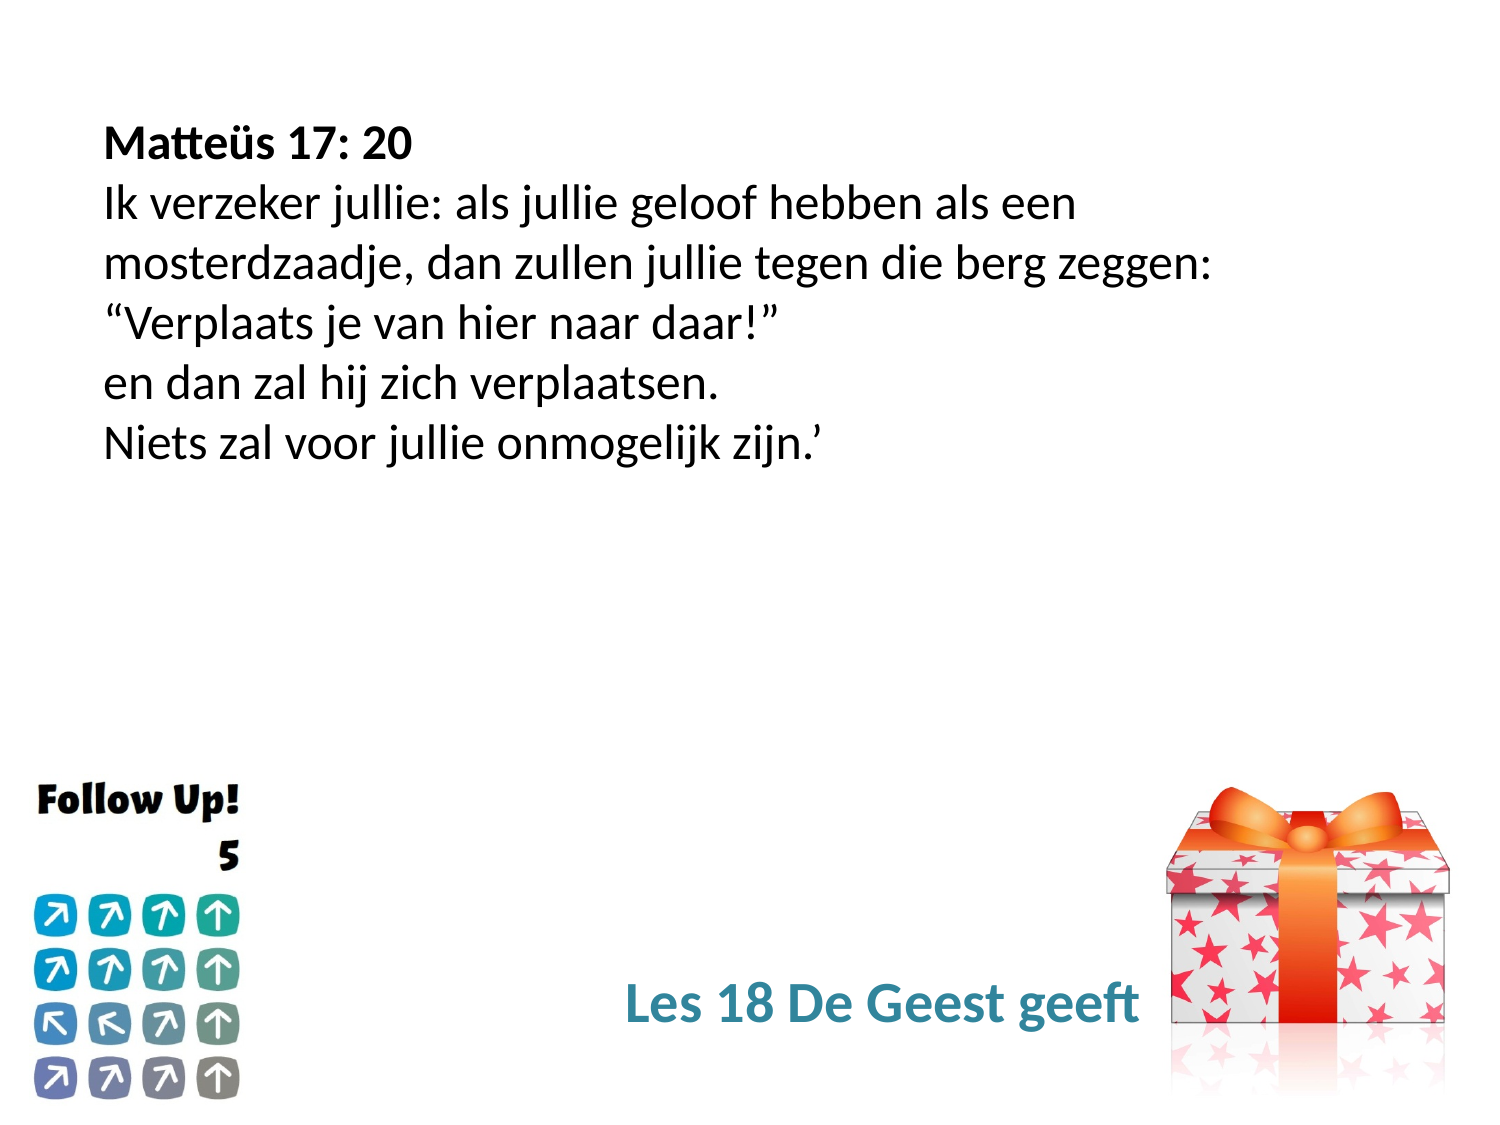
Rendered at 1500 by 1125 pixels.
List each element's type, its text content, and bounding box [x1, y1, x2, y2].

picture [1151, 767, 1461, 1125]
text_box Les 18 De Geest geeft [608, 952, 1146, 1047]
picture [29, 774, 246, 1106]
text_box Matteüs 17: 20 Ik verzeker jullie: als jullie geloof hebben als een mosterdzaadje, dan zullen jullie tegen die berg zeggen: “Verplaats je van hier naar daar!” en dan zal hij zich verplaatsen. Niets zal voor jullie onmogelijk zijn.’ [88, 101, 1412, 477]
